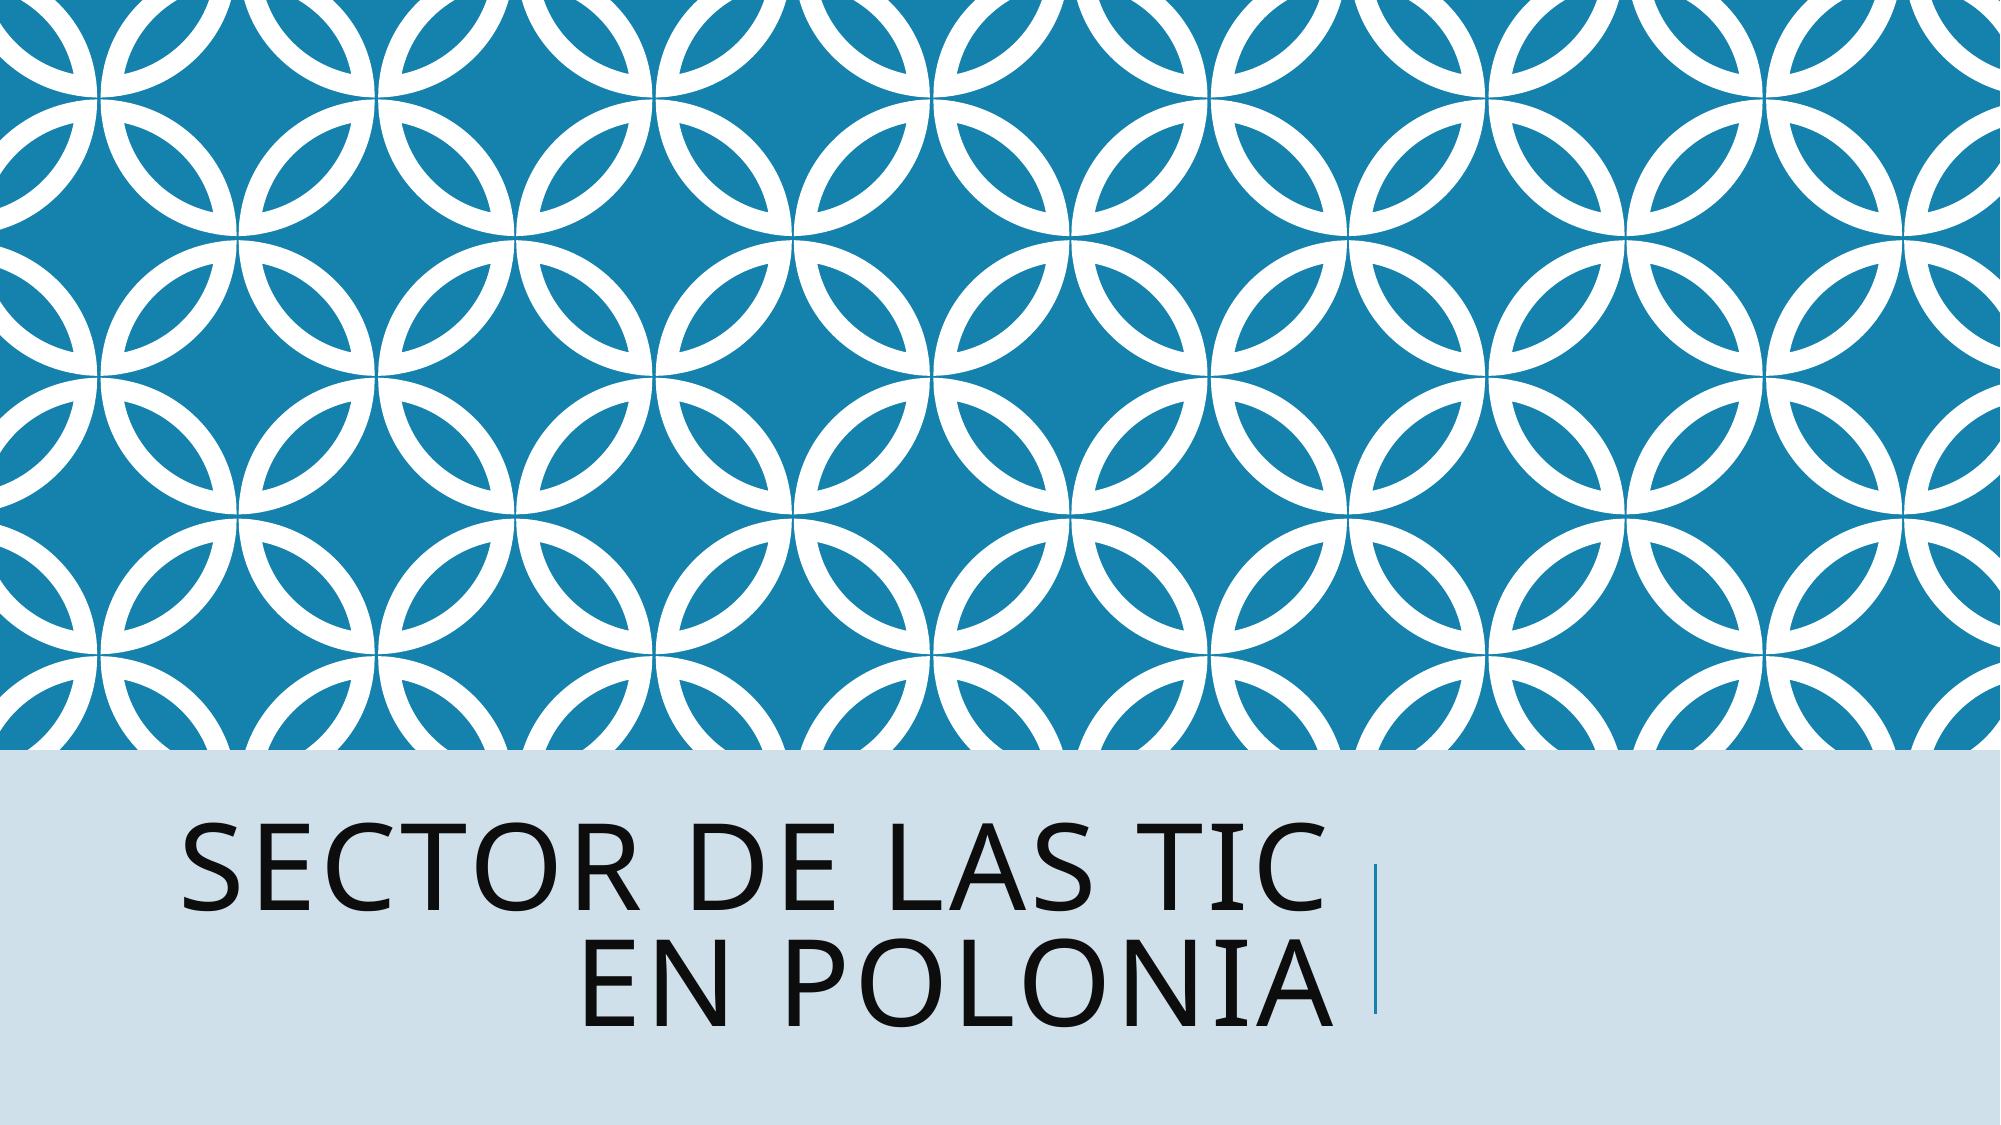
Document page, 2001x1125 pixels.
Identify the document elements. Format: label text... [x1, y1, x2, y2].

title Sector de las TIC en Polonia [75, 813, 1350, 1054]
